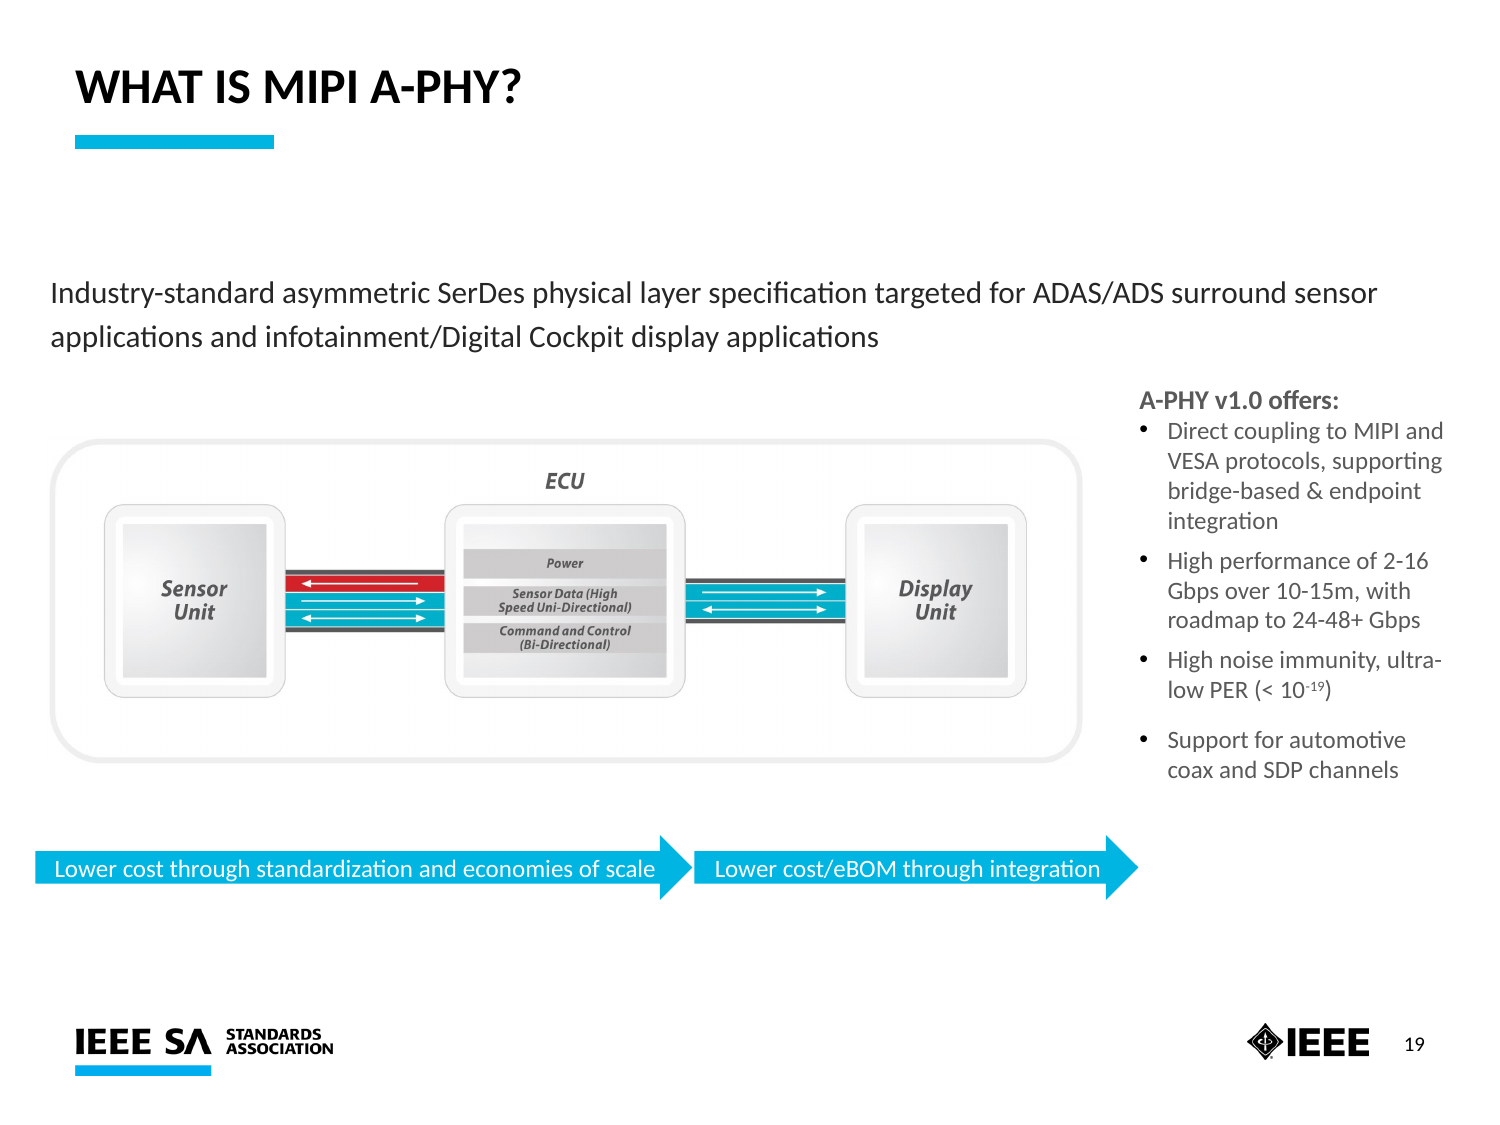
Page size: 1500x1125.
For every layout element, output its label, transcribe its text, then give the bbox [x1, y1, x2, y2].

text_box Industry-standard asymmetric SerDes physical layer specification targeted for ADAS/ADS surround sensor applications and infotainment/Digital Cockpit display applications [35, 256, 1473, 374]
picture [1247, 1023, 1326, 1060]
text_box Lower cost/eBOM through integration [693, 832, 1140, 903]
picture [45, 436, 1087, 766]
text_box Lower cost through standardization and economies of scale [34, 832, 693, 903]
slide_number 19 [1326, 1012, 1425, 1073]
picture [75, 1028, 333, 1076]
title What is mipi A-PHY? [75, 60, 1425, 142]
text_box A-PHY v1.0 offers: Direct coupling to MIPI and VESA protocols, supporting bridge-based & endpoint integration High performance of 2-16 Gbps over 10-15m, with roadmap to 24-48+ Gbps High noise immunity, ultra-low PER (< 10-19) Support for automotive coax and SDP channels [1124, 374, 1468, 792]
